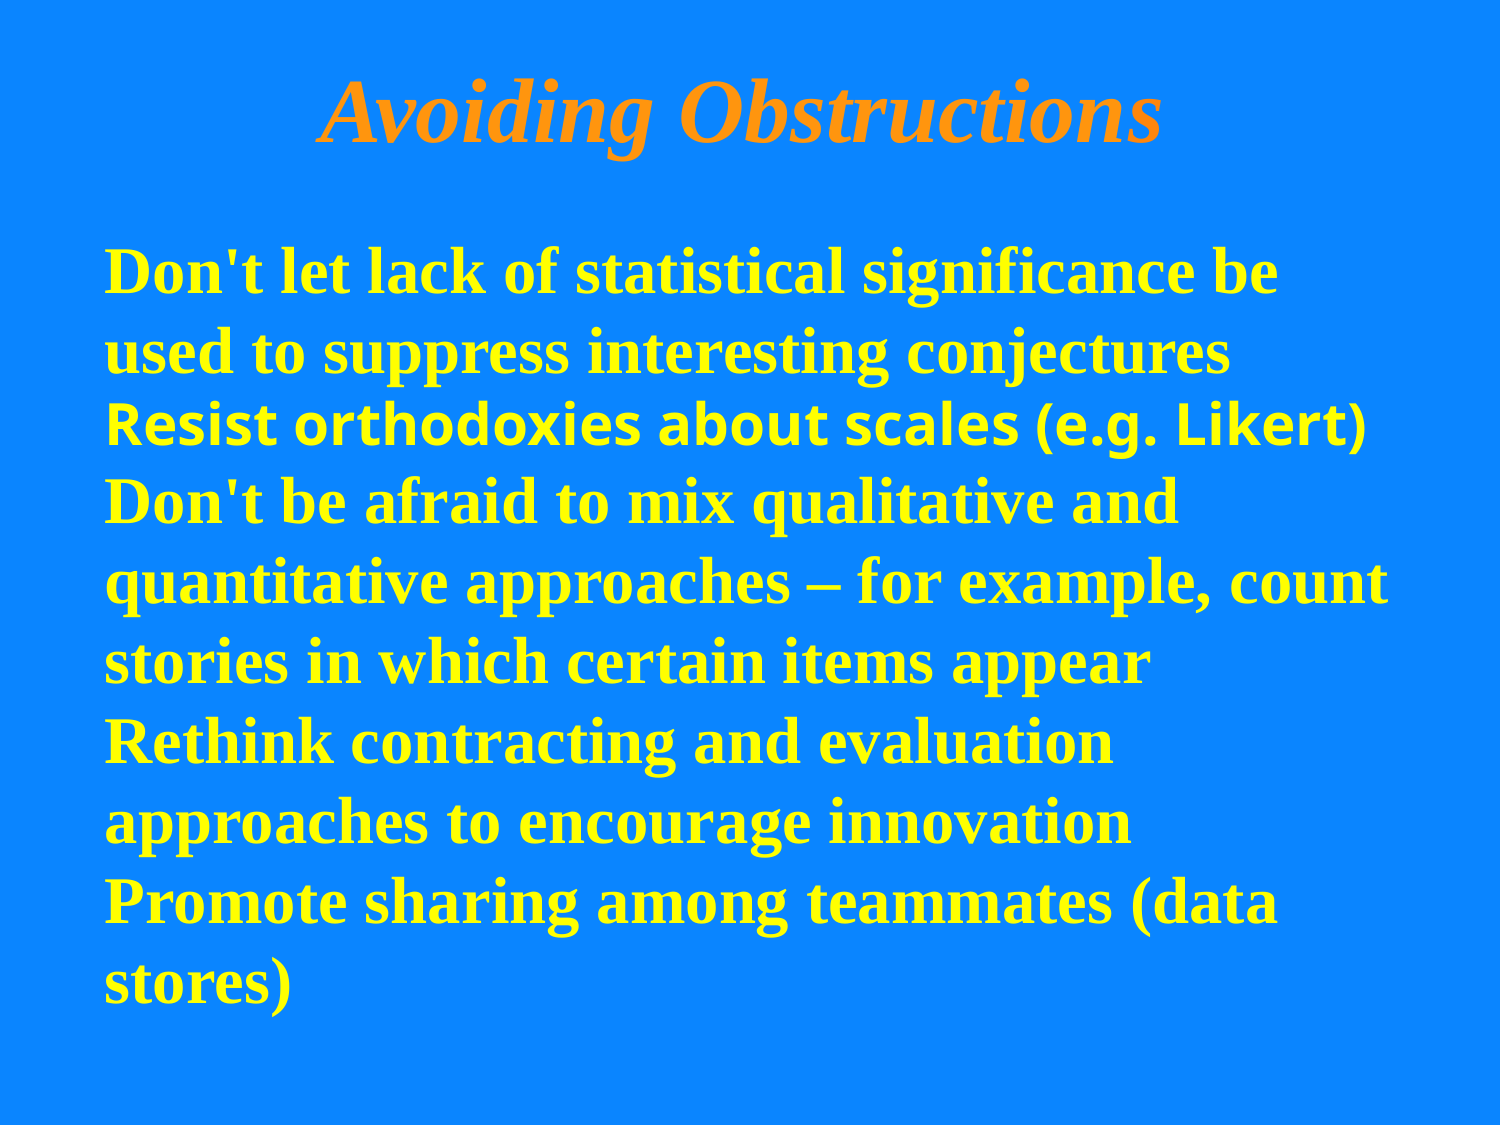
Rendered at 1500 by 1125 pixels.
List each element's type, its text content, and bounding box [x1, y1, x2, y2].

text_box Avoiding Obstructions [134, 0, 1350, 149]
text_box Don't let lack of statistical significance be used to suppress interesting conjectures Resist orthodoxies about scales (e.g. Likert) Don't be afraid to mix qualitative and quantitative approaches – for example, count stories in which certain items appear Rethink contracting and evaluation approaches to encourage innovation Promote sharing among teammates (data stores) [90, 149, 1411, 1125]
